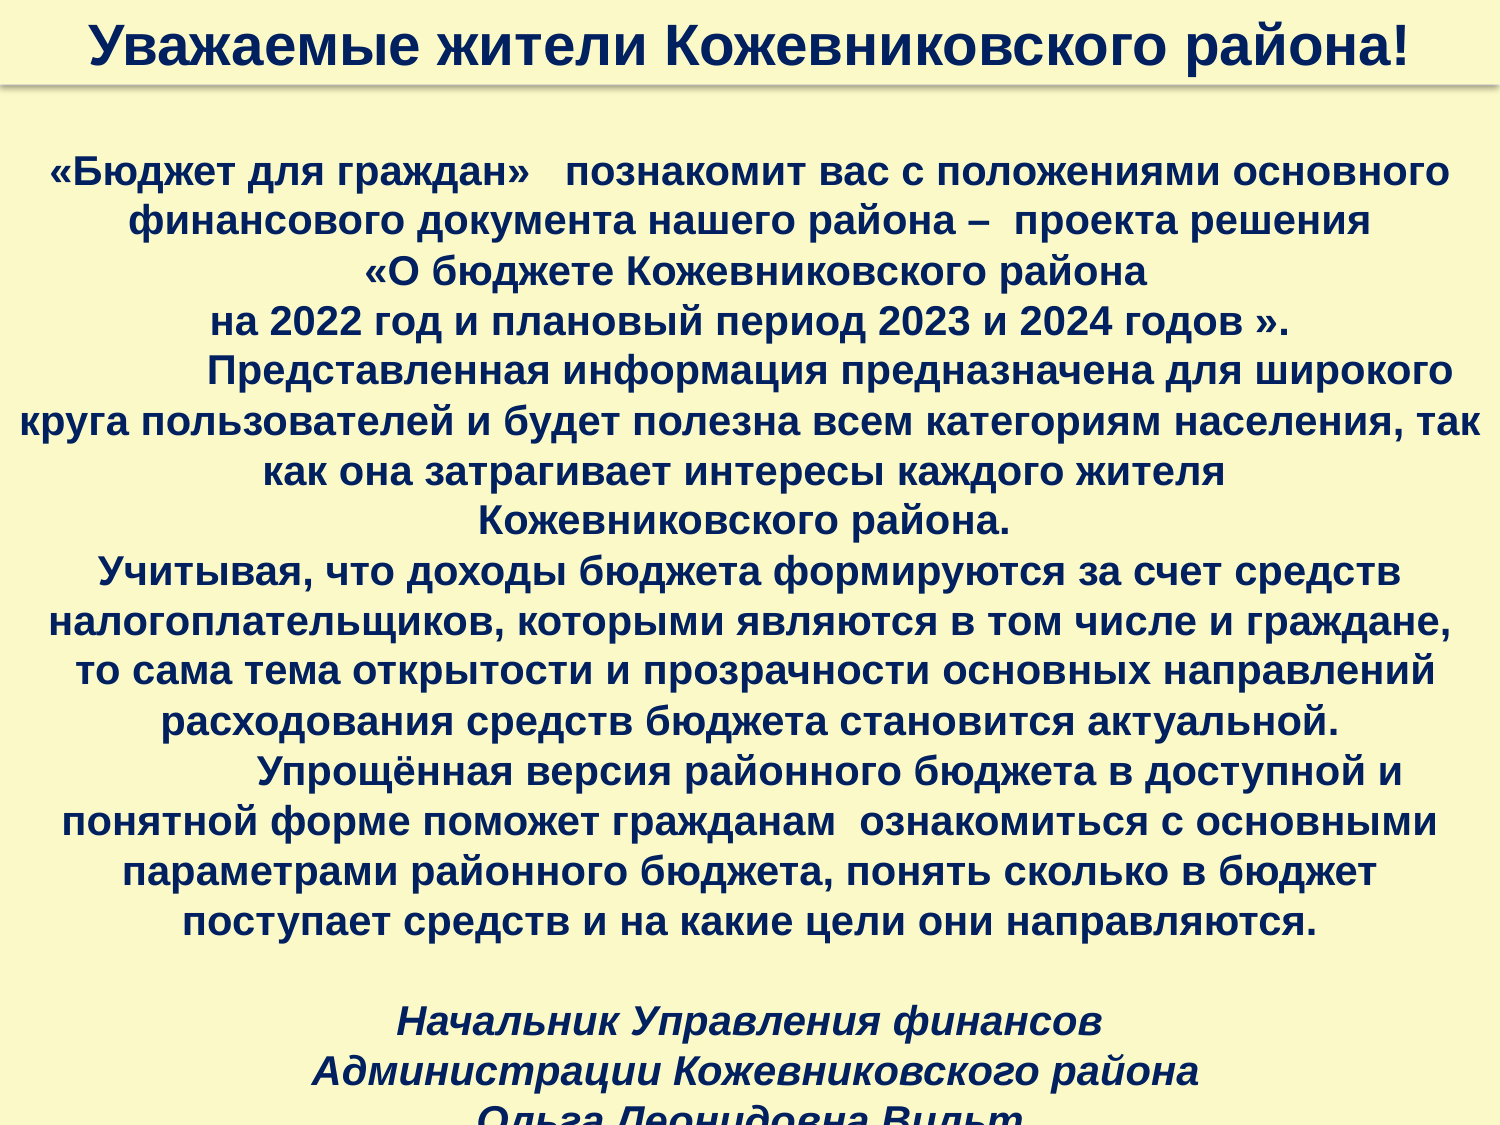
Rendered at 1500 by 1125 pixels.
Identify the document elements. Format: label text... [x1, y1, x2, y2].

text_box «Бюджет для граждан» познакомит вас с положениями основного финансового документа нашего района – проекта решения «О бюджете Кожевниковского района на 2022 год и плановый период 2023 и 2024 годов ». Представленная информация предназначена для широкого круга пользователей и будет полезна всем категориям населения, так как она затрагивает интересы каждого жителя Кожевниковского района. Учитывая, что доходы бюджета формируются за счет средств налогоплательщиков, которыми являются в том числе и граждане, то сама тема открытости и прозрачности основных направлений расходования средств бюджета становится актуальной. Упрощённая версия районного бюджета в доступной и понятной форме поможет гражданам ознакомиться с основными параметрами районного бюджета, понять сколько в бюджет поступает средств и на какие цели они направляются. Начальник Управления финансов Администрации Кожевниковского района Ольга Леонидовна Вильт [0, 94, 1500, 1125]
text_box Уважаемые жители Кожевниковского района! [0, 0, 1500, 85]
